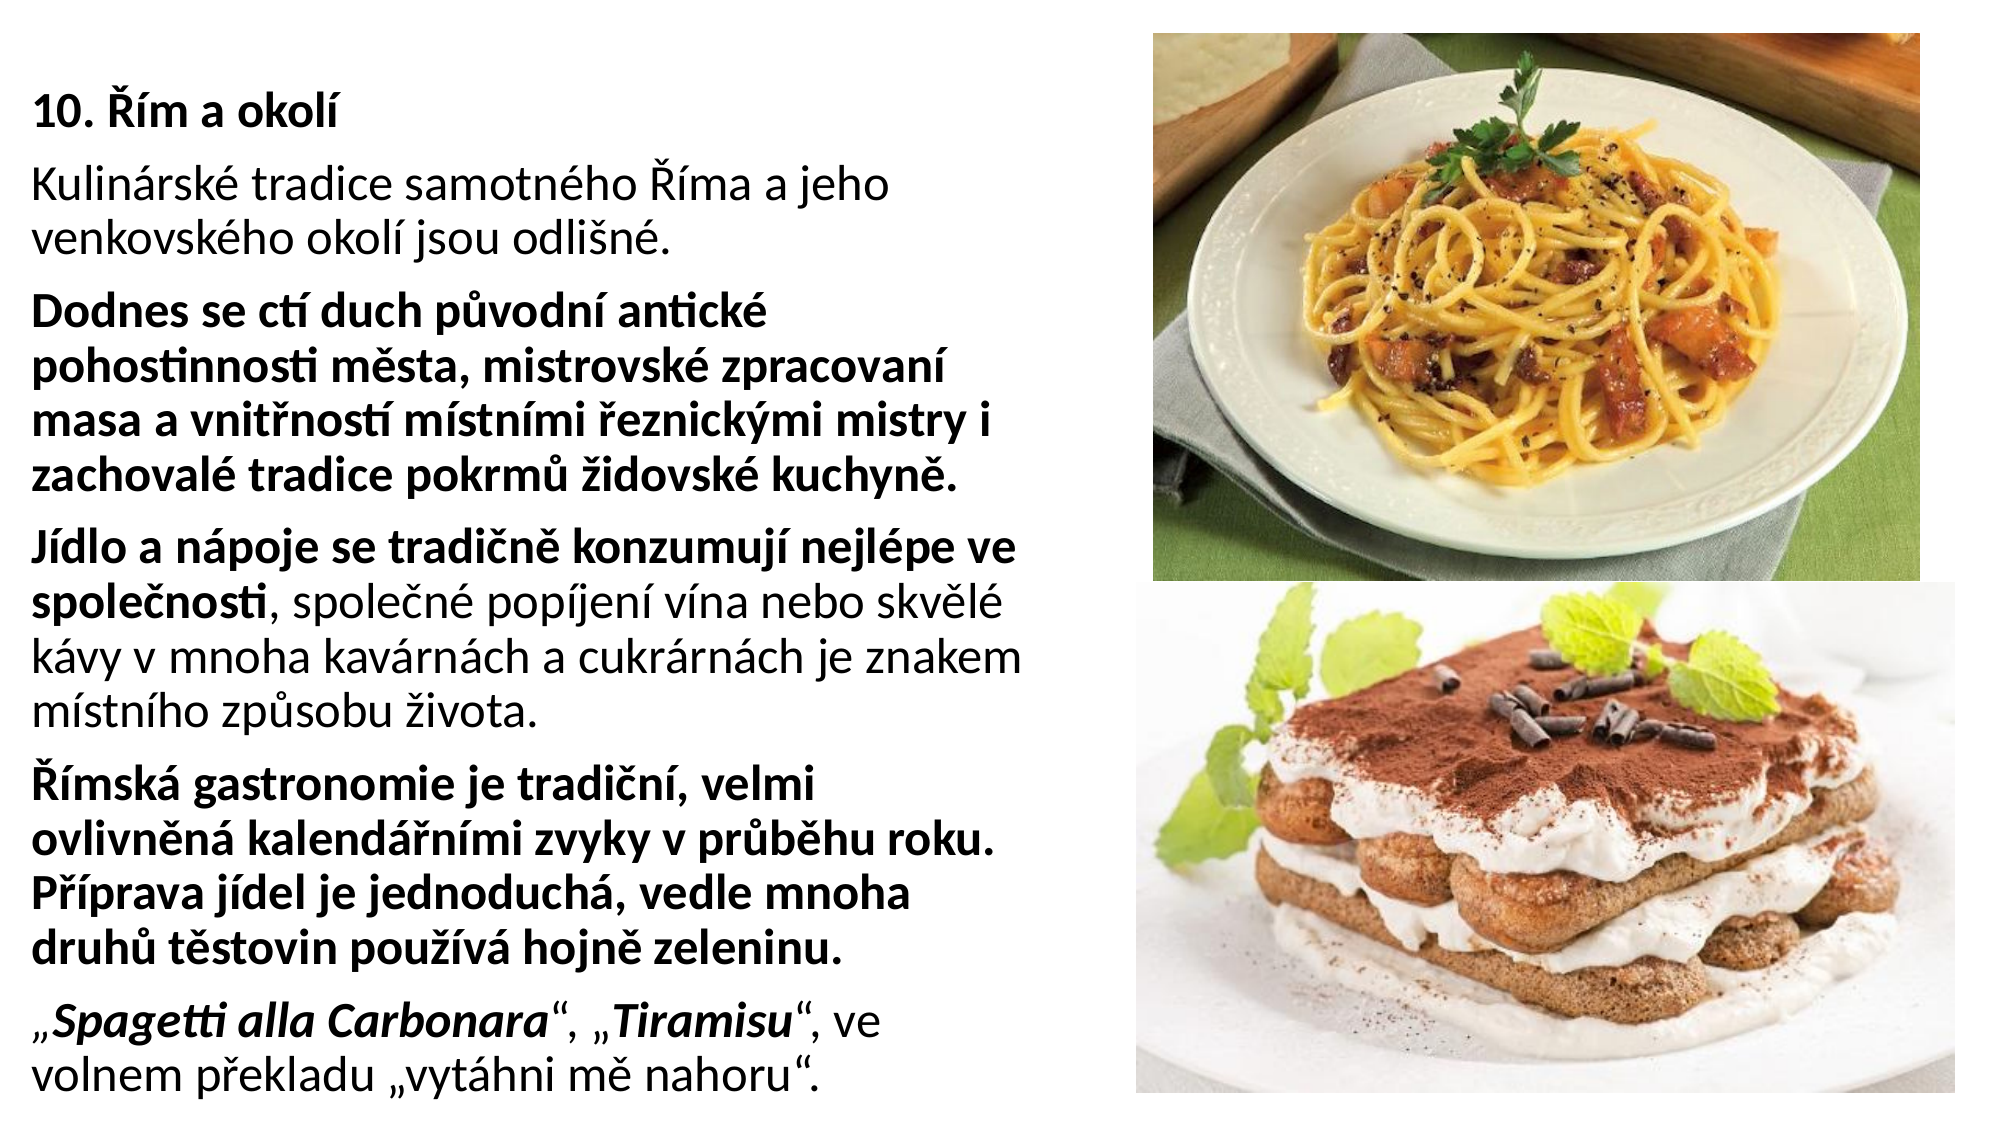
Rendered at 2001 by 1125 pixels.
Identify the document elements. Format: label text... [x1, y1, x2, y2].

picture [1136, 582, 1955, 1093]
picture [1153, 33, 1920, 581]
list 10. Řím a okolí Kulinárské tradice samotného Říma a jeho venkovského okolí jsou odlišné. Dodnes se ctí duch původní antické pohostinnosti města, mistrovské zpracovaní masa a vnitřností místními řeznickými mistry i zachovalé tradice pokrmů židovské kuchyně. Jídlo a nápoje se tradičně konzumují nejlépe ve společnosti, společné popíjení vína nebo skvělé kávy v mnoha kavárnách a cukrárnách je znakem místního způsobu života. Římská gastronomie je tradiční, velmi ovlivněná kalendářními zvyky v průběhu roku. Příprava jídel je jednoduchá, vedle mnoha druhů těstovin používá hojně zeleninu. „Spagetti alla Carbonara“, „Tiramisu“, ve volnem překladu „vytáhni mě nahoru“. [16, 76, 1048, 1125]
